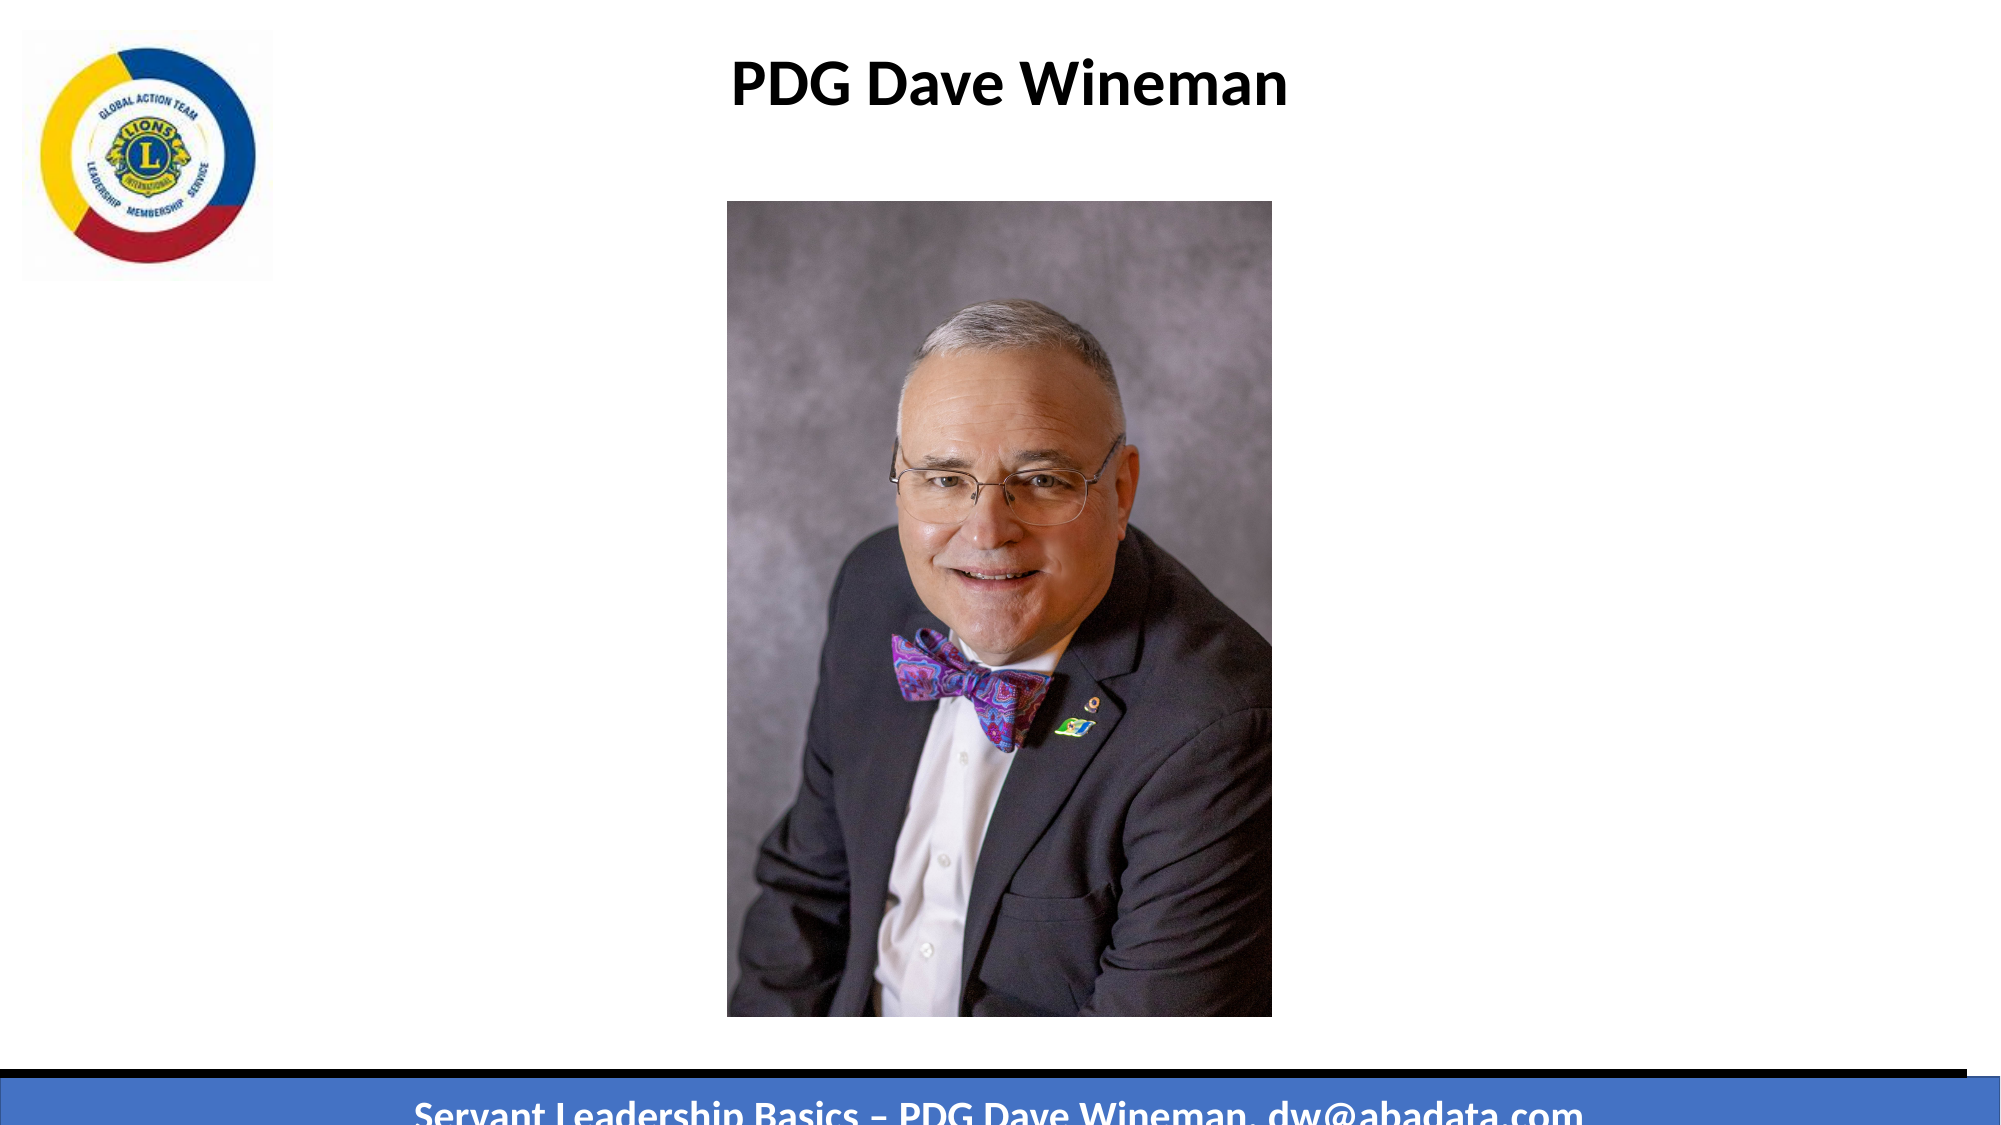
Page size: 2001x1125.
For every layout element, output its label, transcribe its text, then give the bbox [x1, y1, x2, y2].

picture [22, 30, 273, 281]
text_box PDG Dave Wineman [578, 31, 1444, 126]
picture [727, 201, 1273, 1018]
